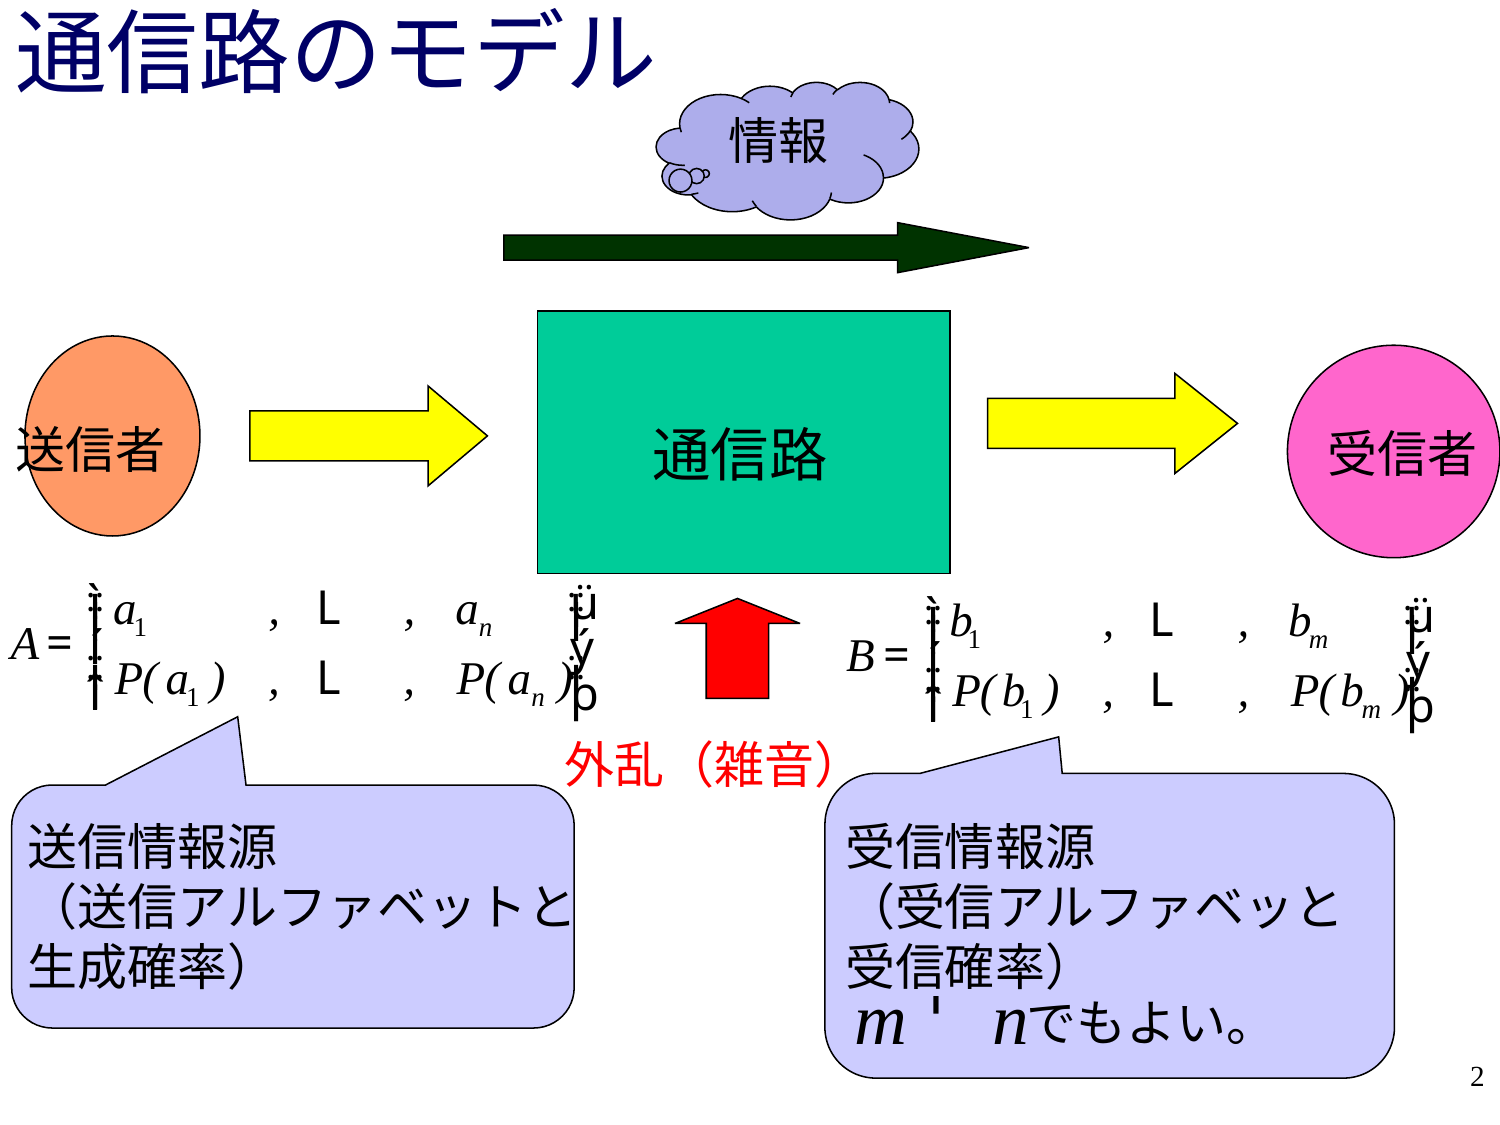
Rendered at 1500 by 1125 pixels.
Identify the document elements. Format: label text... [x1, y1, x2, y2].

text_box [1287, 345, 1500, 558]
text_box [537, 310, 950, 574]
text_box 情報 [656, 82, 919, 220]
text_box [0, 573, 601, 722]
text_box [987, 373, 1238, 474]
text_box [15, 730, 571, 808]
title 通信路のモデル [0, 0, 1500, 101]
text_box でもよい。 [1011, 984, 1291, 1060]
text_box [27, 335, 200, 536]
text_box [503, 222, 1029, 273]
text_box 送信情報源 （送信アルファベットと 生成確率） [13, 808, 593, 1004]
text_box 送信者 [0, 410, 180, 486]
text_box [15, 1004, 571, 1029]
slide_number 2 [1187, 1049, 1500, 1125]
text_box [675, 598, 801, 699]
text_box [843, 995, 1045, 1064]
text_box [837, 585, 1438, 735]
text_box 通信路 [637, 410, 843, 496]
text_box 受信者 [1312, 415, 1493, 491]
text_box [824, 743, 1395, 1079]
text_box [249, 385, 488, 486]
text_box 外乱（雑音） [549, 726, 879, 802]
text_box 受信情報源 （受信アルファベッと 受信確率） [830, 808, 1360, 1004]
